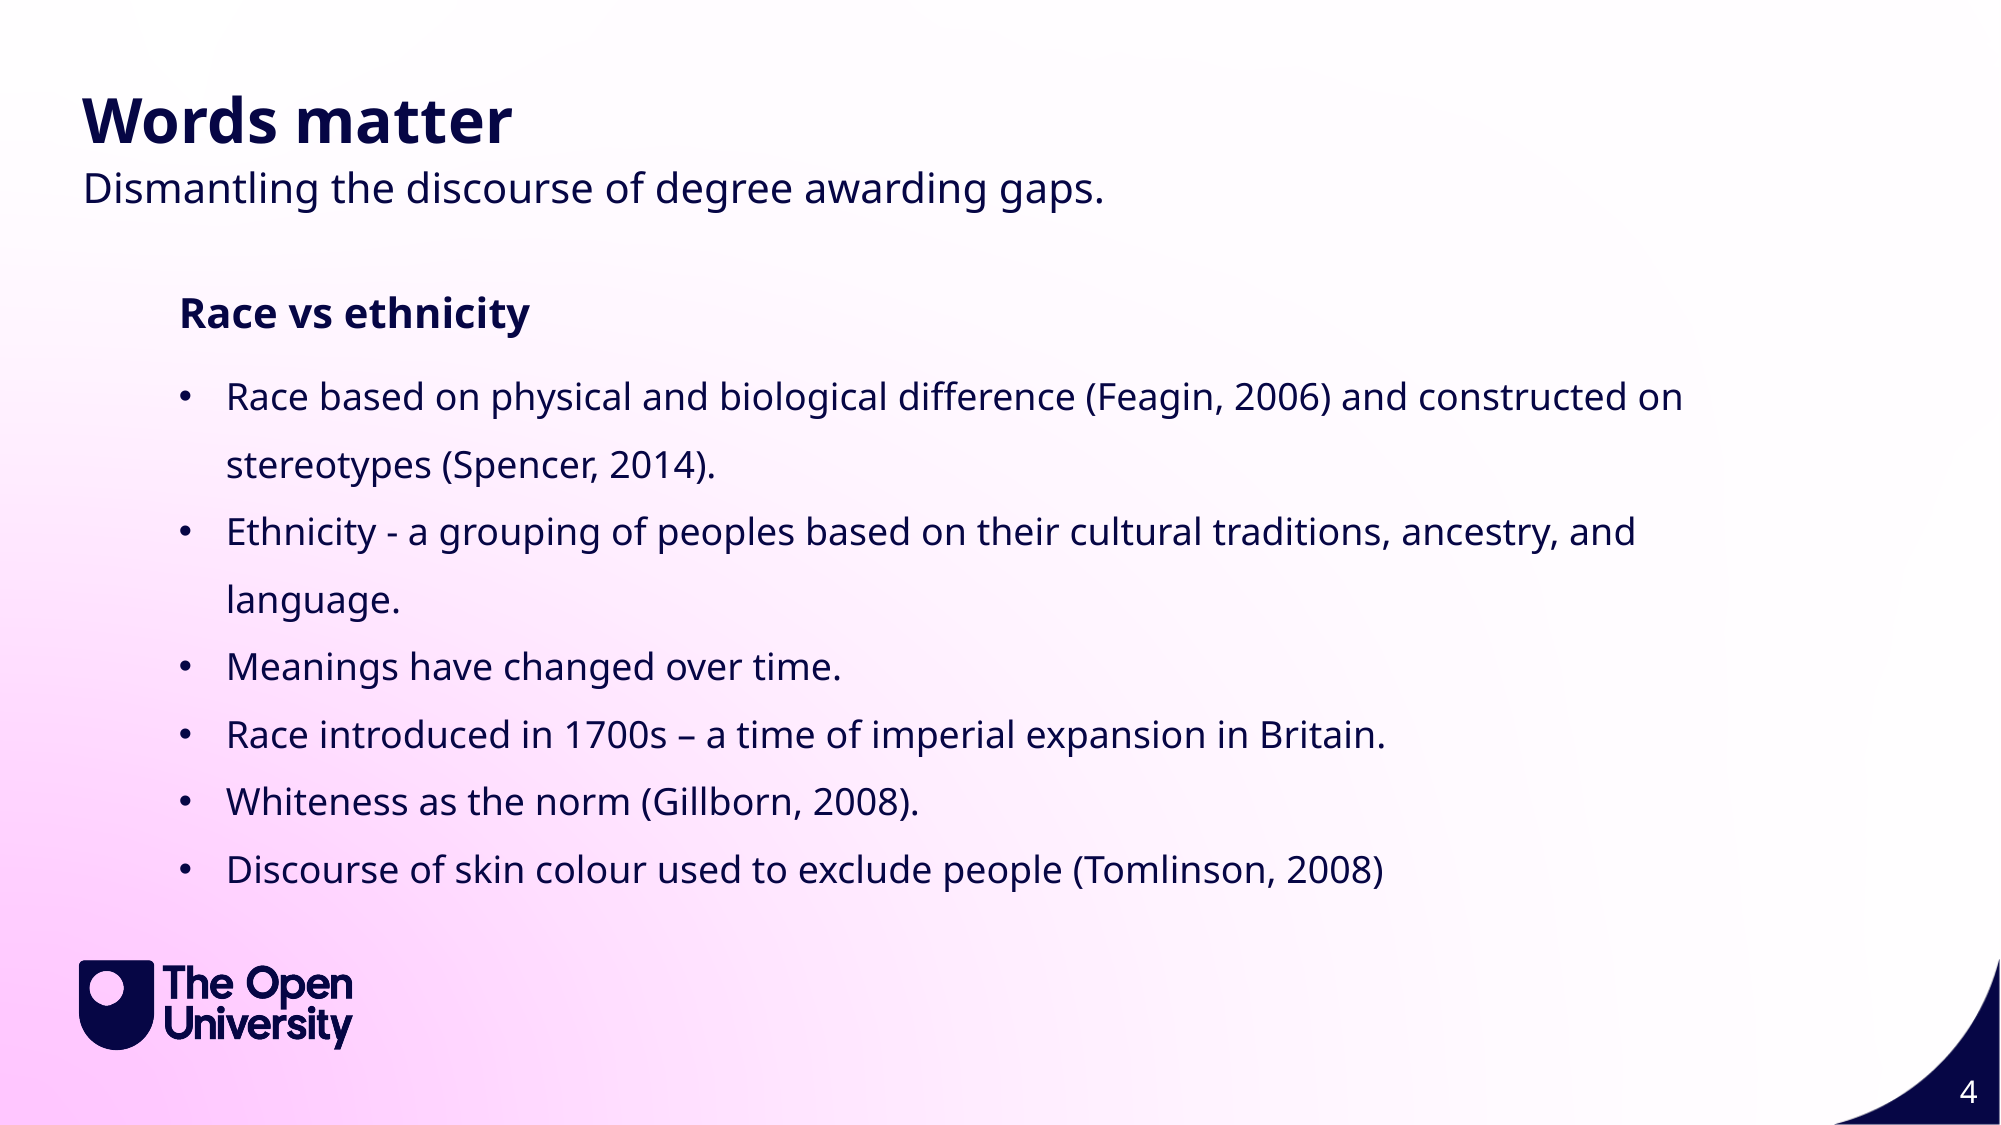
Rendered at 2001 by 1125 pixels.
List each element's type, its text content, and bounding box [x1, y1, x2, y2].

list Race based on physical and biological difference (Feagin, 2006) and constructed on stereotypes (Spencer, 2014). Ethnicity - a grouping of peoples based on their cultural traditions, ancestry, and language. Meanings have changed over time. Race introduced in 1700s – a time of imperial expansion in Britain. Whiteness as the norm (Gillborn, 2008). Discourse of skin colour used to exclude people (Tomlinson, 2008) [164, 343, 1738, 929]
list Words matter [67, 66, 1835, 148]
picture [77, 956, 358, 1053]
list Race vs ethnicity [164, 275, 1738, 323]
list Dismantling the discourse of degree awarding gaps. [67, 149, 1835, 198]
picture [1834, 959, 2000, 1125]
